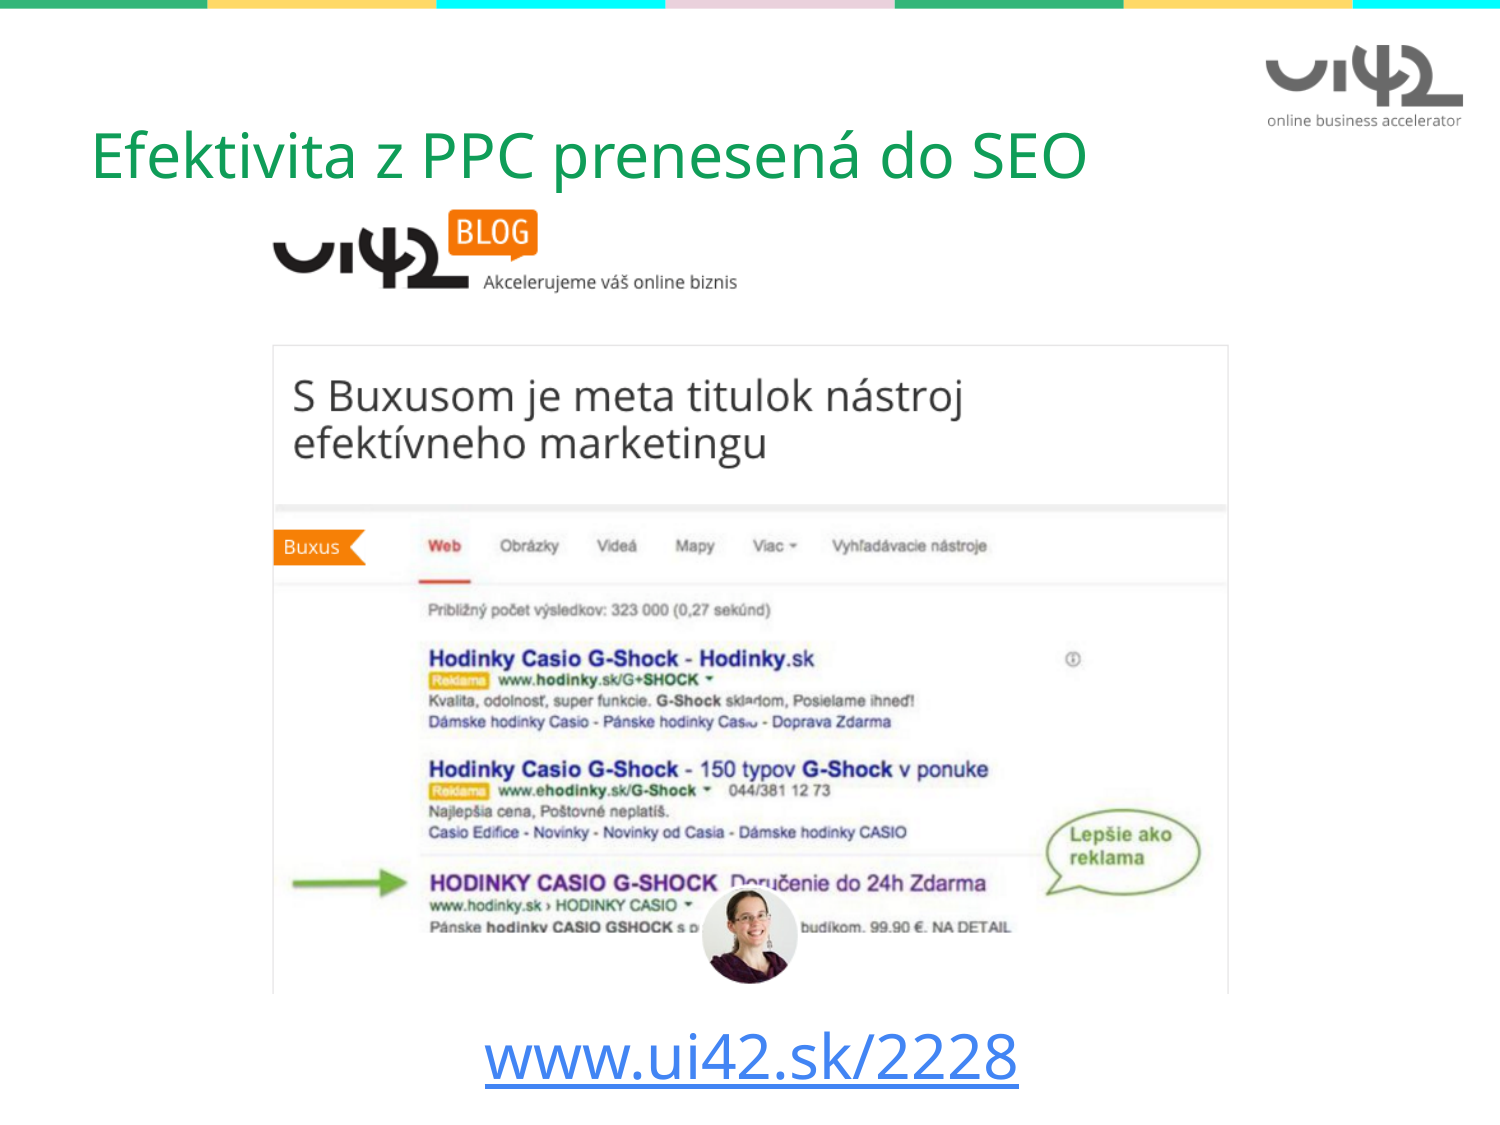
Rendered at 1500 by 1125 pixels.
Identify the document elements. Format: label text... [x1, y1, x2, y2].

picture [241, 206, 1263, 994]
title Efektivita z PPC prenesená do SEO [74, 101, 1426, 250]
list www.ui42.sk/2228 [76, 989, 1428, 1056]
picture [1140, 0, 1500, 217]
